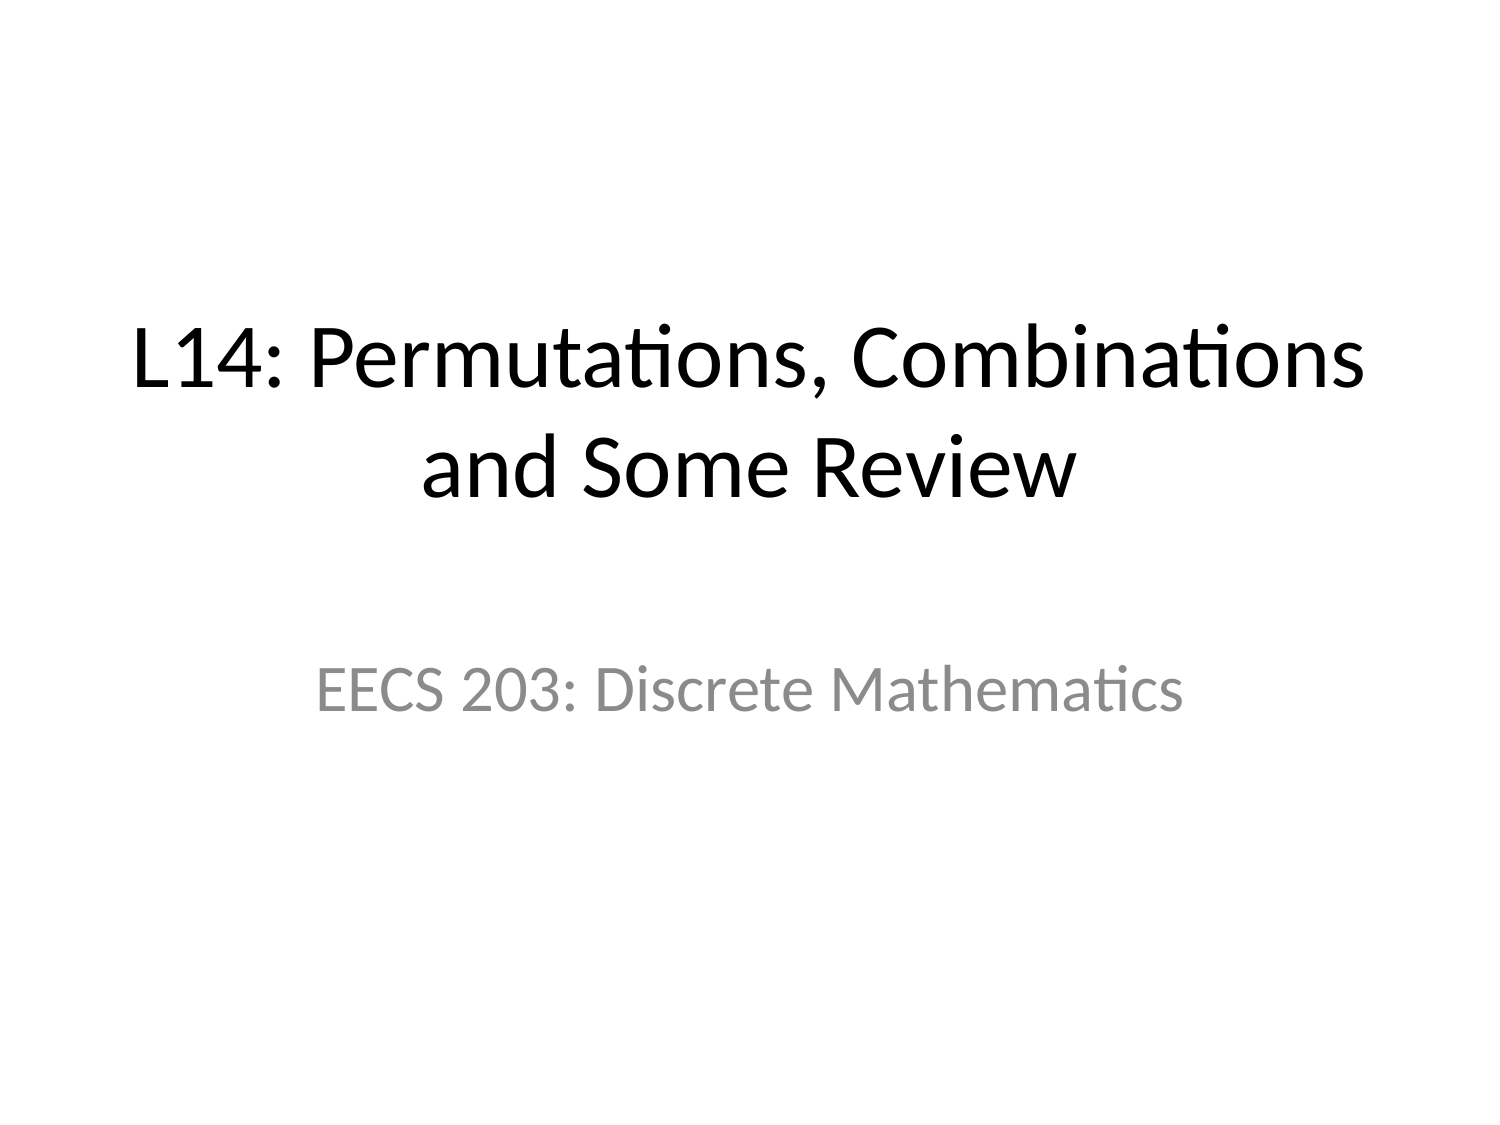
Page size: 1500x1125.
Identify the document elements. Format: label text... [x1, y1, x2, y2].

subtitle EECS 203: Discrete Mathematics [225, 637, 1275, 998]
title L14: Permutations, Combinations and Some Review [112, 285, 1388, 527]
